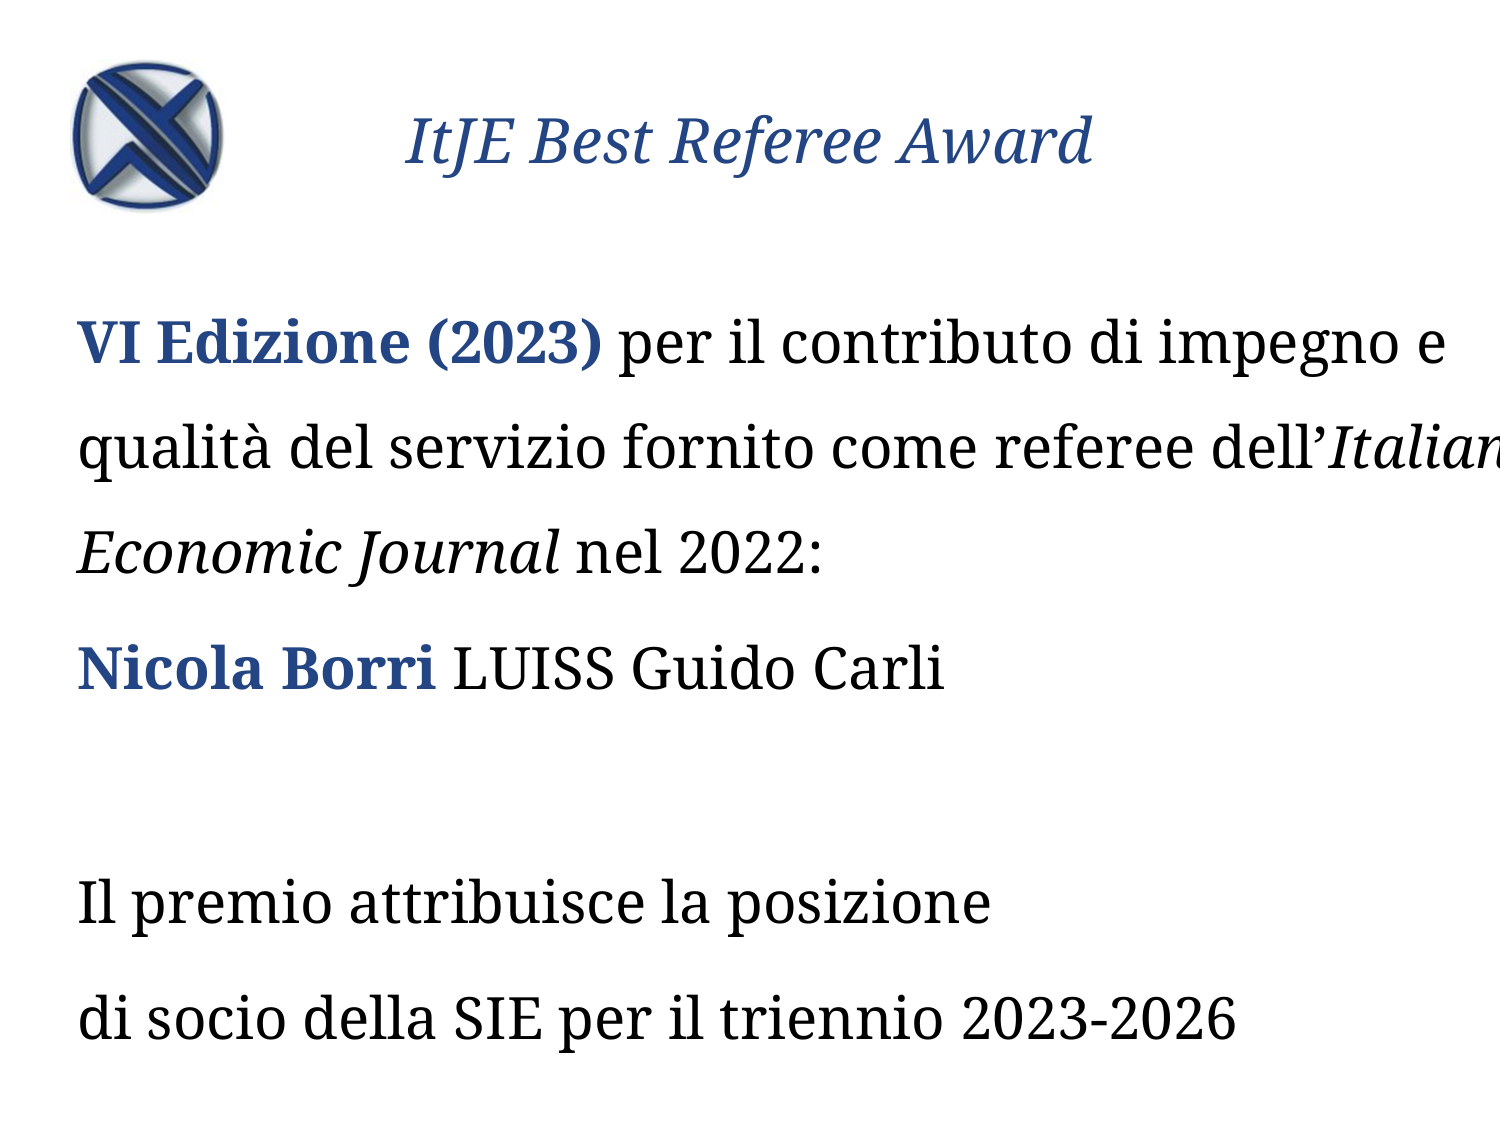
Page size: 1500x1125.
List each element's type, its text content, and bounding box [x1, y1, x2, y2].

picture [70, 59, 225, 214]
title ItJE Best Referee Award [75, 45, 1425, 233]
list VI Edizione (2023) per il contributo di impegno e qualità del servizio fornito come referee dell’Italian Economic Journal nel 2022: Nicola Borri LUISS Guido Carli Il premio attribuisce la posizione di socio della SIE per il triennio 2023-2026 [62, 262, 1500, 1075]
